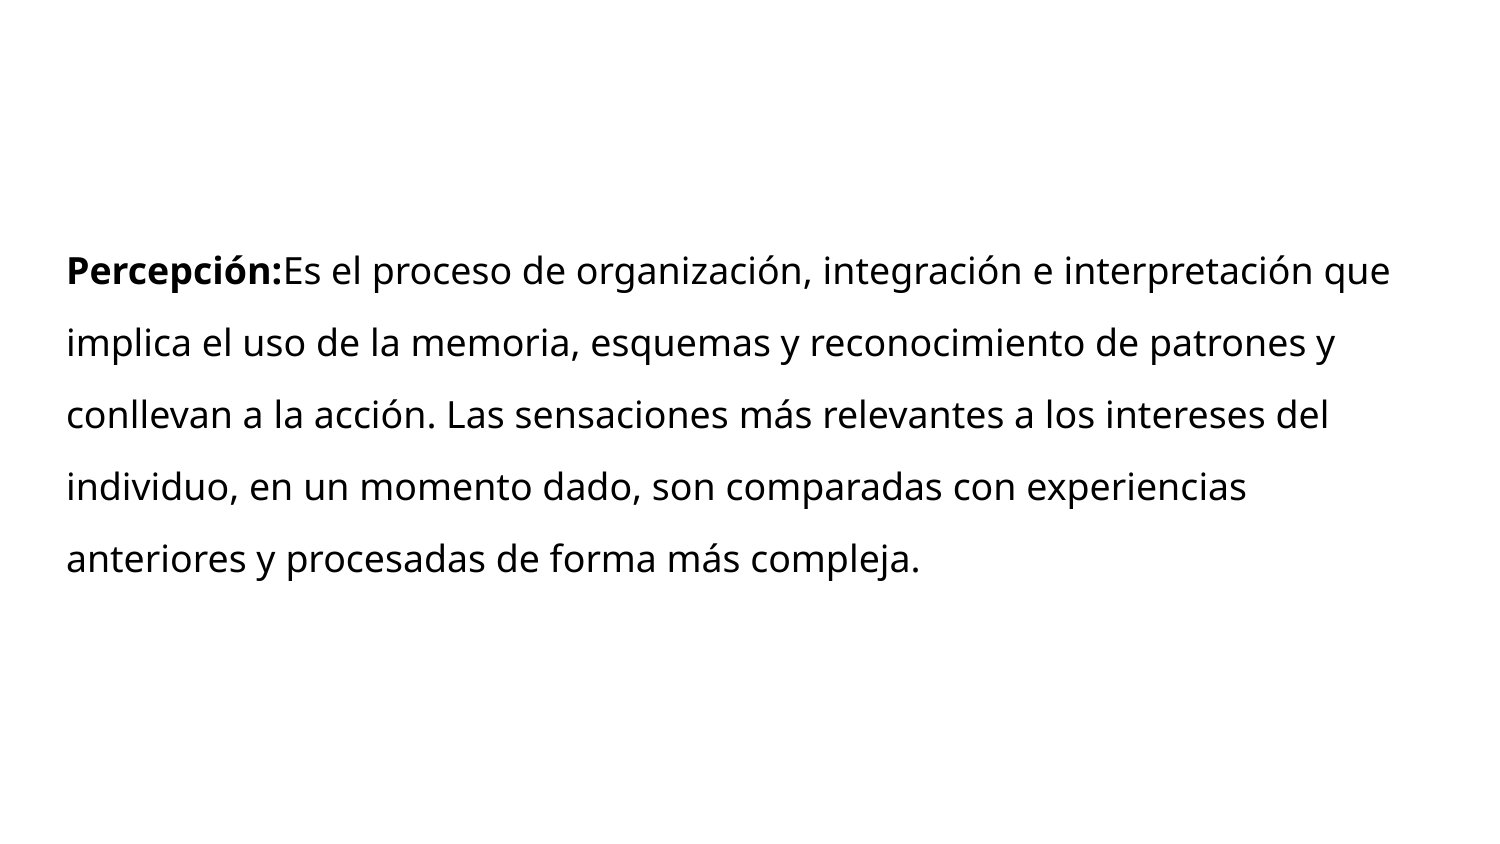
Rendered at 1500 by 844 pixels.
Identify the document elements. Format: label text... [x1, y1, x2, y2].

list Percepción:Es el proceso de organización, integración e interpretación que implica el uso de la memoria, esquemas y reconocimiento de patrones y conllevan a la acción. Las sensaciones más relevantes a los intereses del individuo, en un momento dado, son comparadas con experiencias anteriores y procesadas de forma más compleja. [51, 204, 1449, 753]
